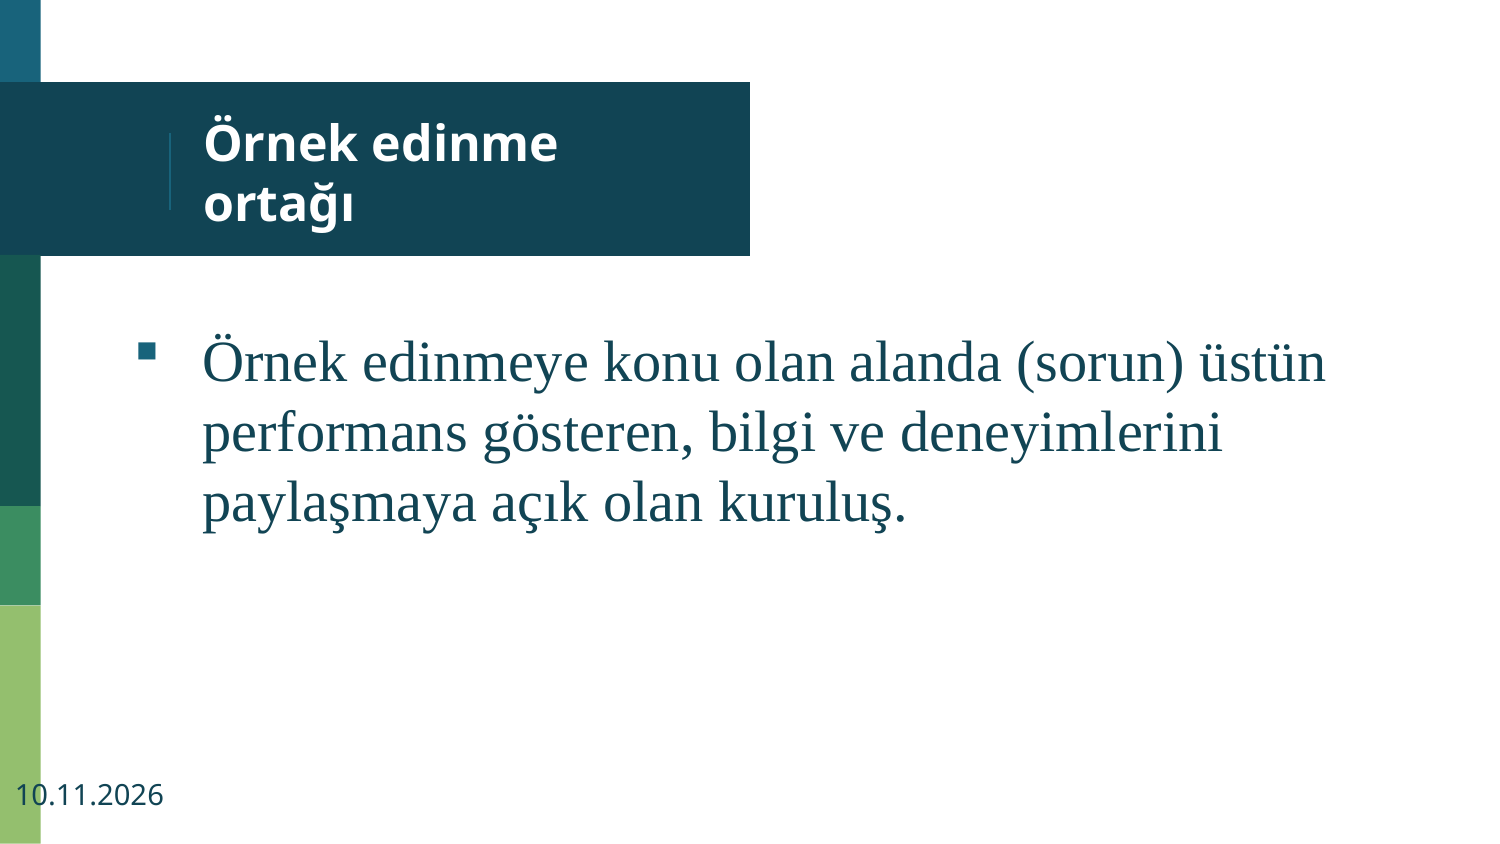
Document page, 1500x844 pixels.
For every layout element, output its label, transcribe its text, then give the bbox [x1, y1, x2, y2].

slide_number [0, 768, 350, 826]
list Örnek edinmeye konu olan alanda (sorun) üstün performans gösteren, bilgi ve deneyimlerini paylaşmaya açık olan kuruluş. [112, 315, 1365, 688]
title Örnek edinme ortağı [187, 87, 715, 256]
